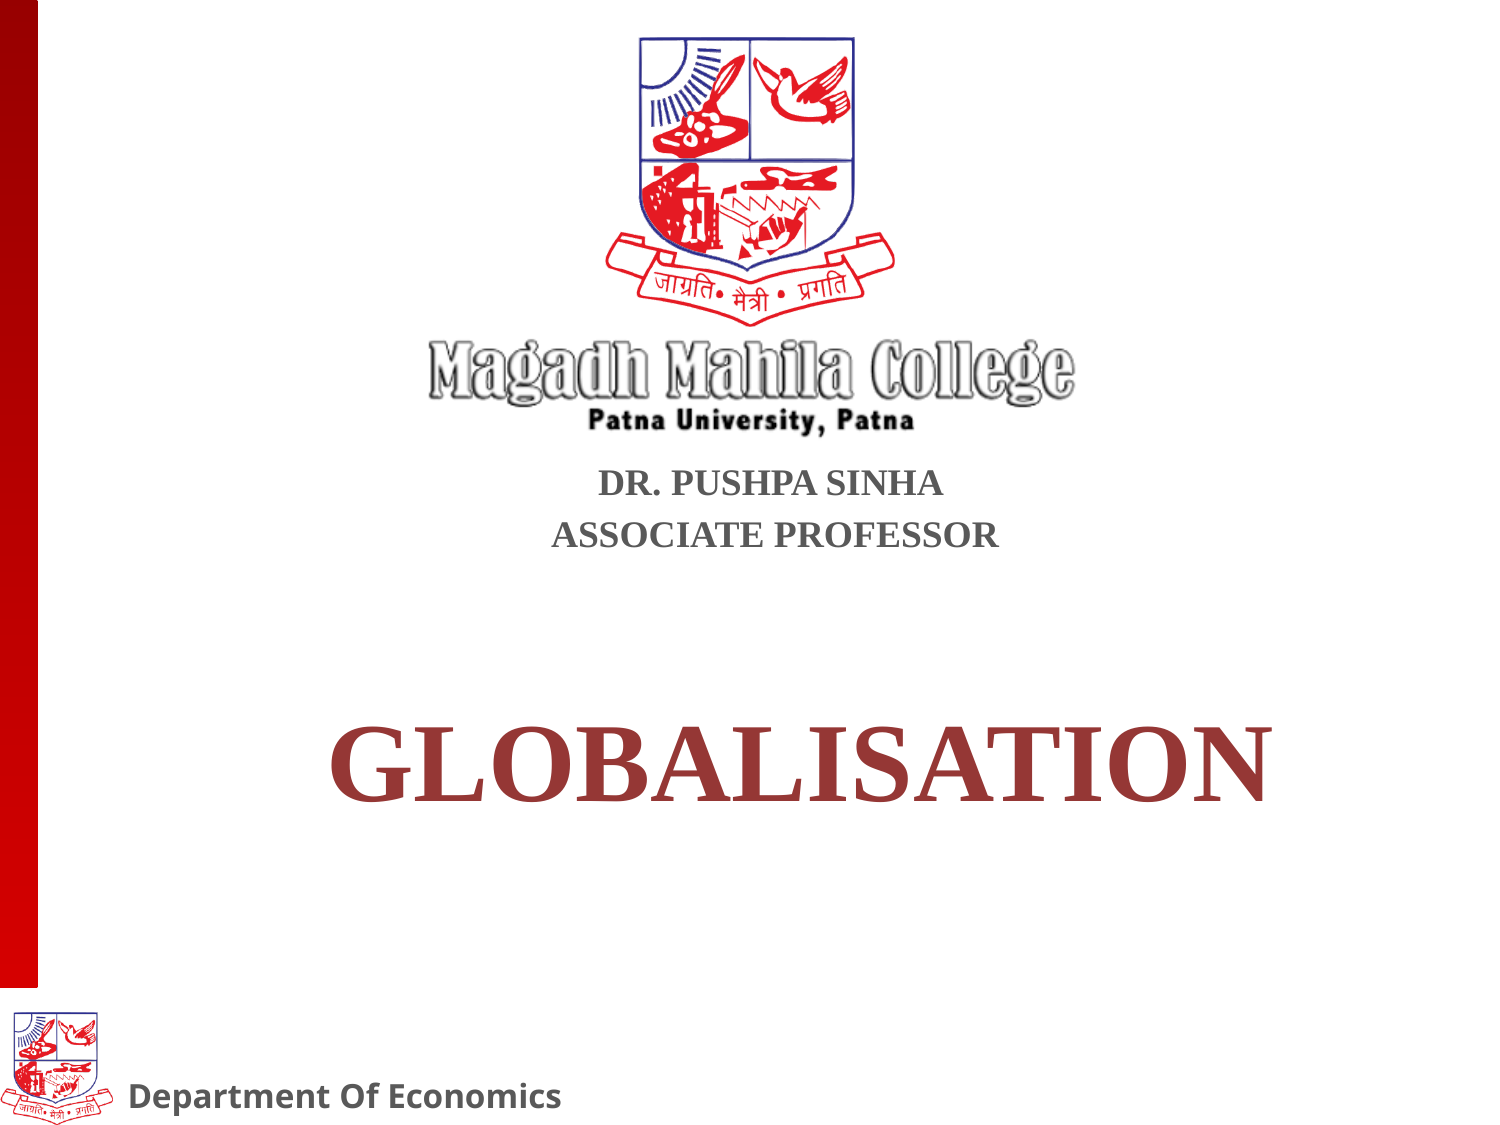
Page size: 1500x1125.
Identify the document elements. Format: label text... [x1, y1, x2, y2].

picture [605, 37, 895, 327]
title GLOBALISATION [162, 675, 1438, 838]
picture [423, 330, 1077, 442]
footer Department Of Economics [112, 1065, 588, 1125]
subtitle DR. PUSHPA SINHA ASSOCIATE PROFESSOR [249, 450, 1300, 613]
picture [0, 1012, 113, 1125]
